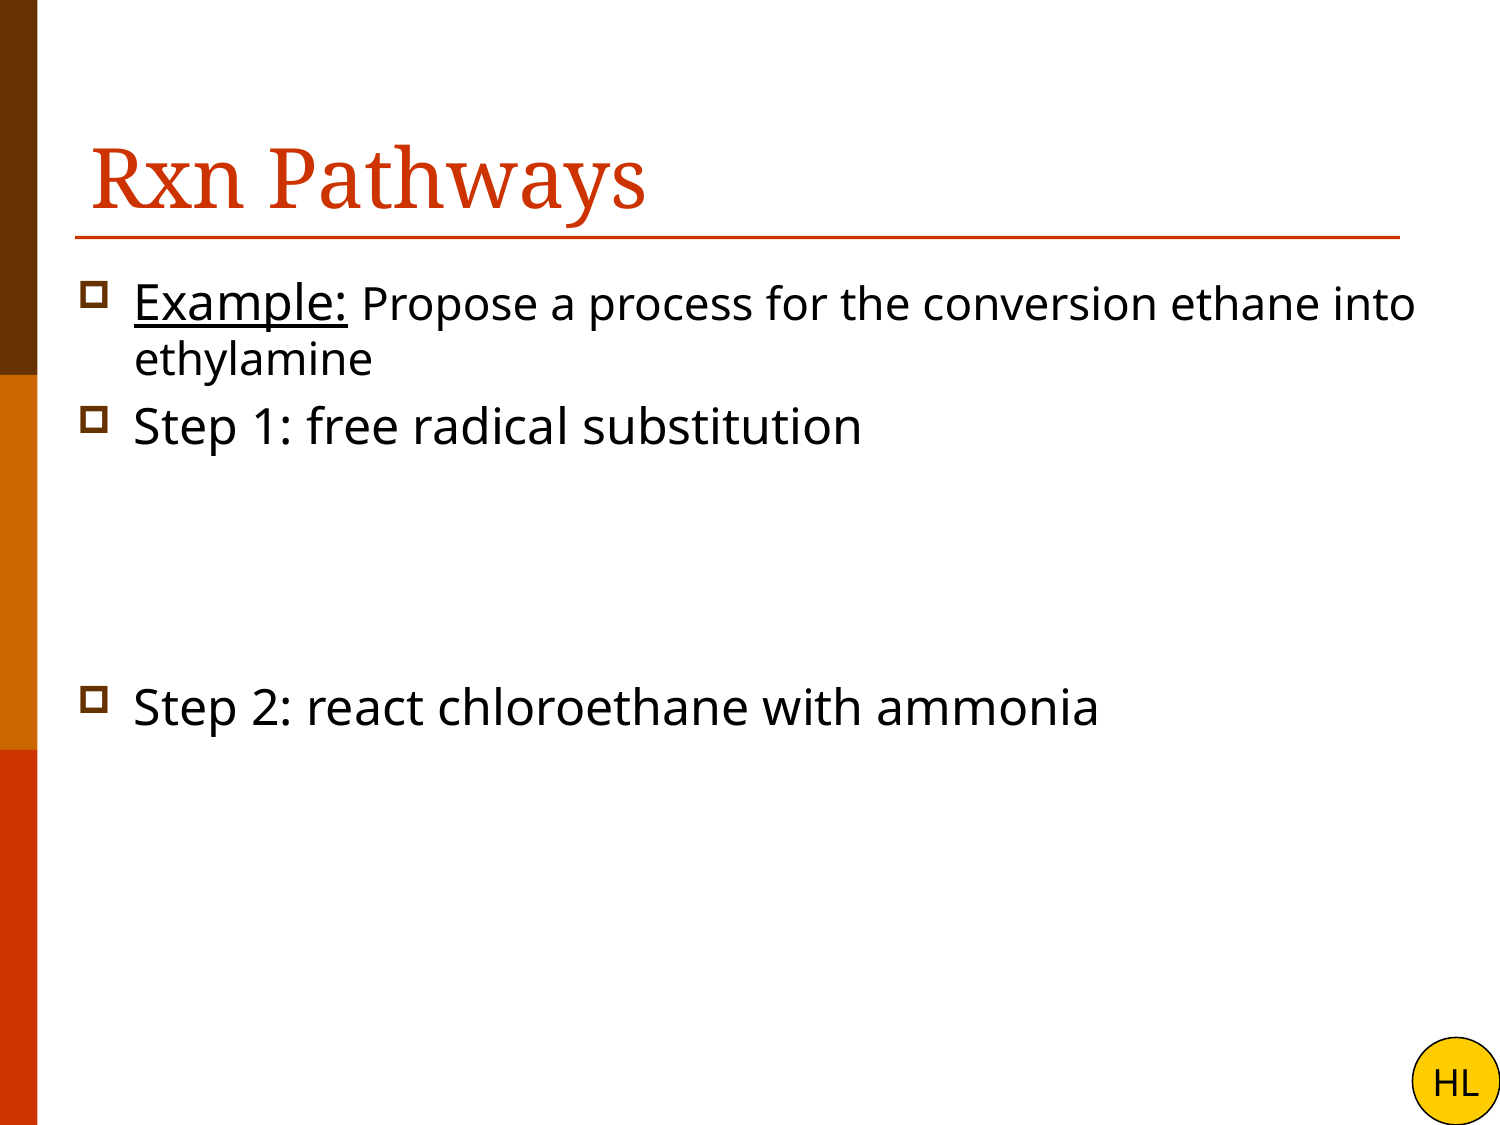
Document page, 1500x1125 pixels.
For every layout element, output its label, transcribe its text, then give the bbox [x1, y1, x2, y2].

text_box HL [1412, 1037, 1500, 1125]
list Example: Propose a process for the conversion ethane into ethylamine Step 1: free radical substitution Step 2: react chloroethane with ammonia [62, 262, 1500, 1075]
title Rxn Pathways [75, 45, 1425, 233]
